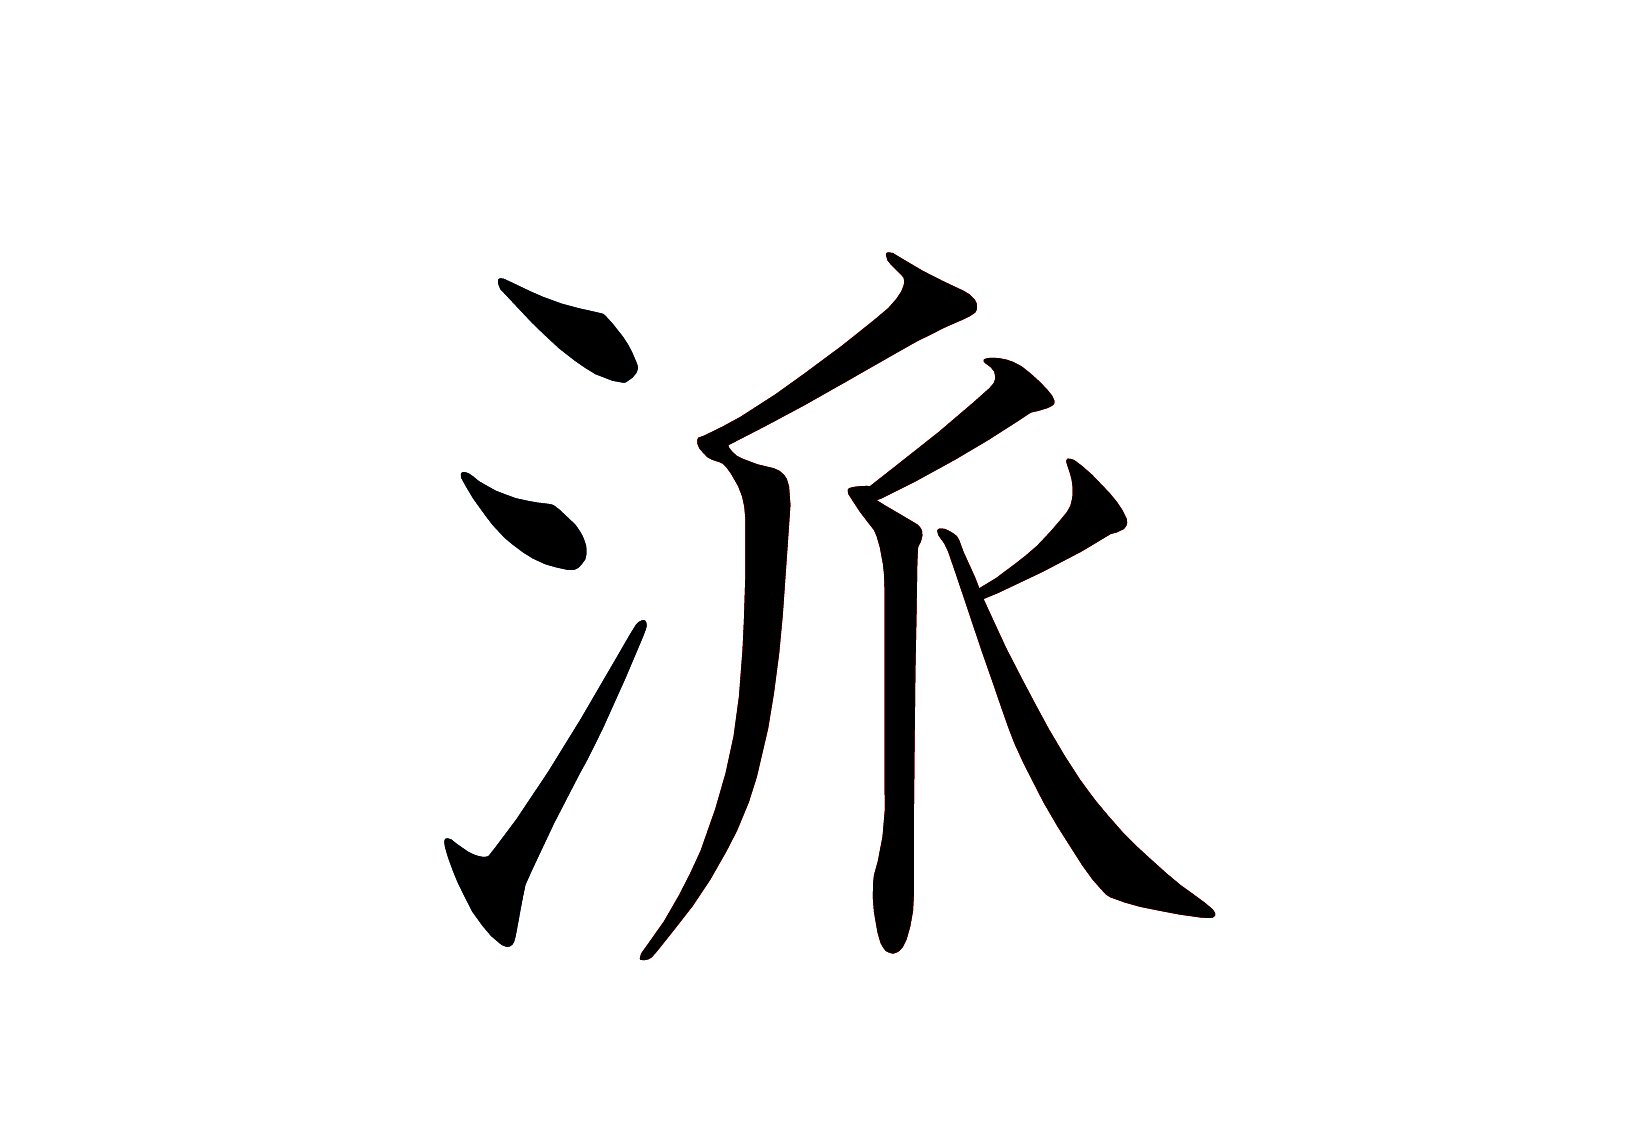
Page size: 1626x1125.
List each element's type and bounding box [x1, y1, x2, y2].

text_box [444, 252, 1216, 961]
